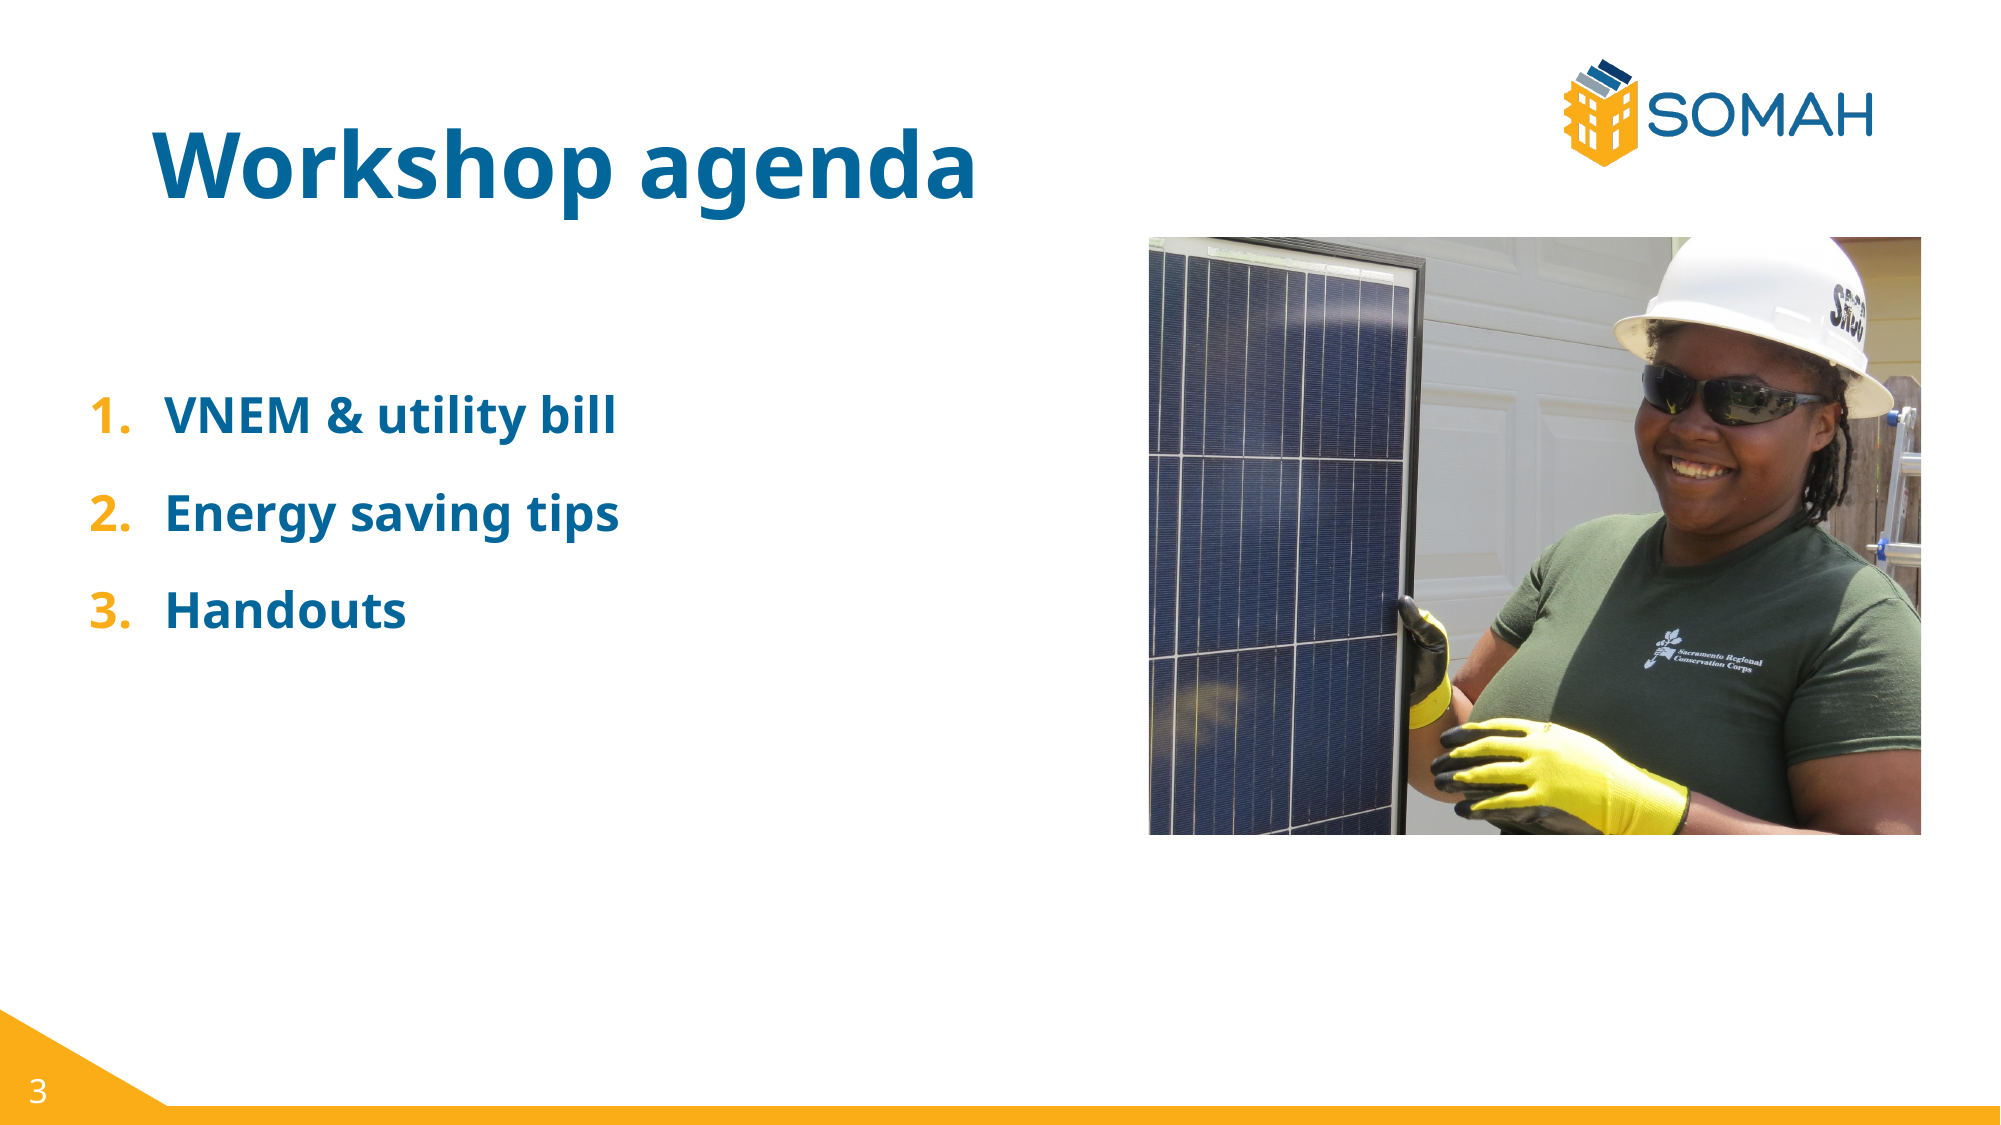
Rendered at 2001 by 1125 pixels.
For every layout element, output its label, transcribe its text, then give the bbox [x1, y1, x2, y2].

list VNEM & utility bill Energy saving tips Handouts [54, 346, 1148, 779]
picture [1863, 59, 1875, 167]
title Workshop agenda [137, 59, 1863, 278]
picture [1148, 237, 1922, 835]
